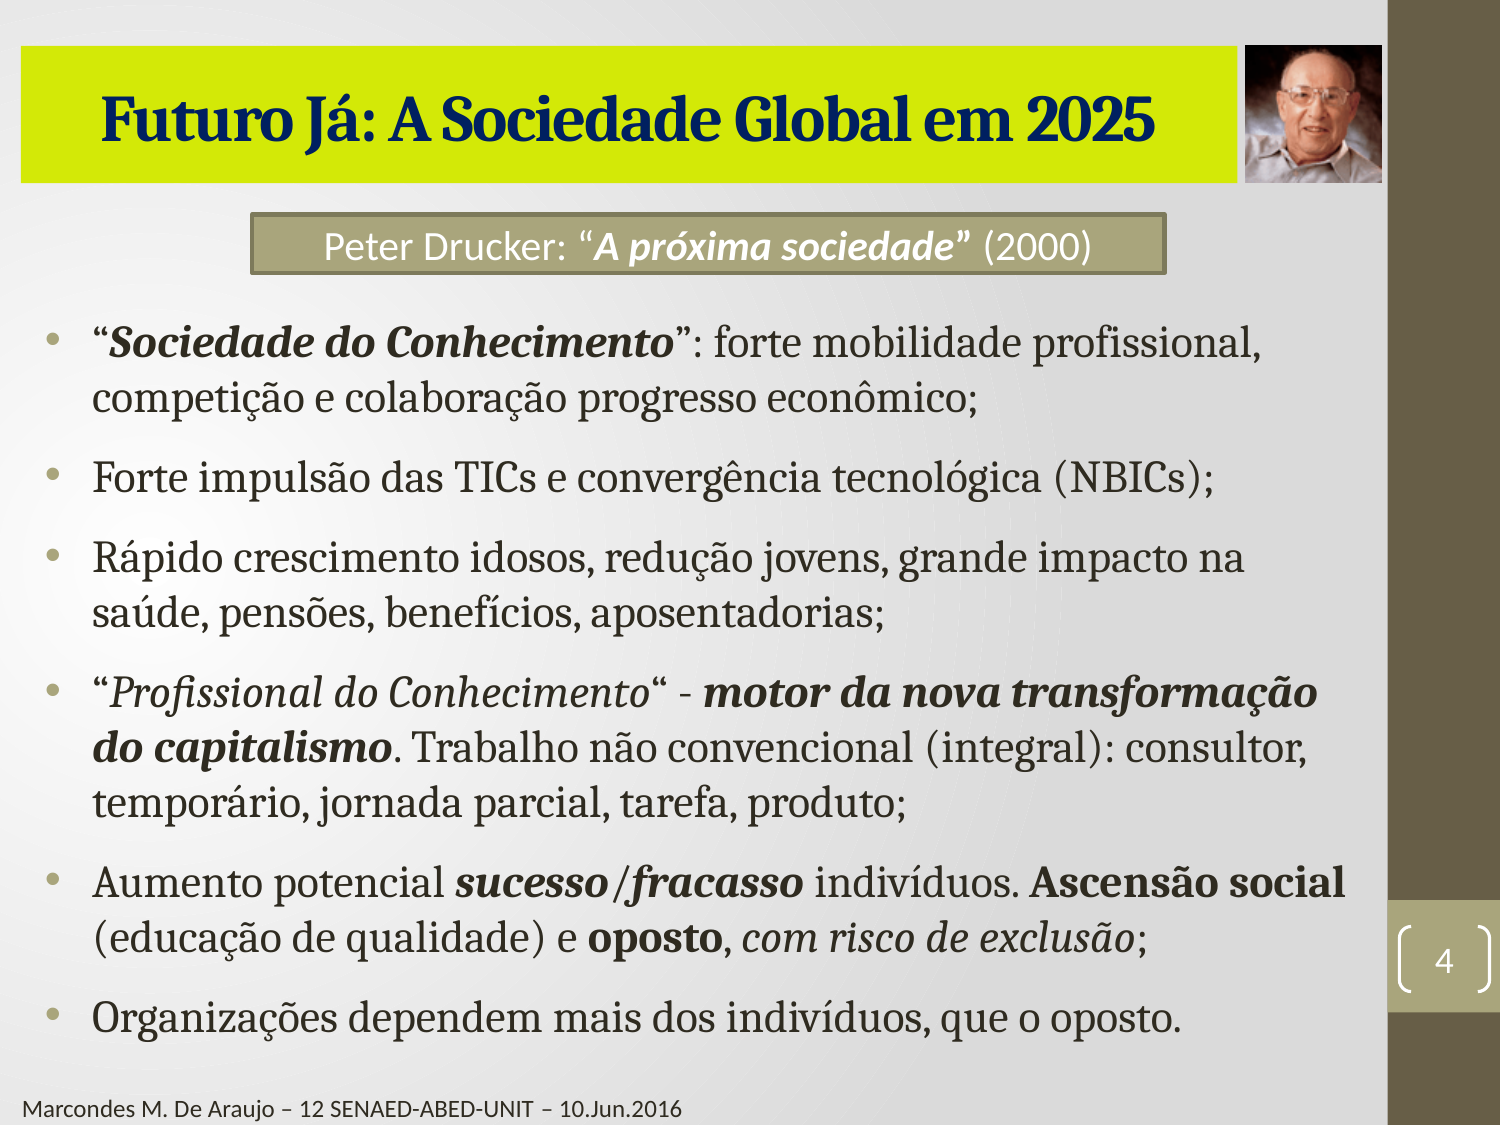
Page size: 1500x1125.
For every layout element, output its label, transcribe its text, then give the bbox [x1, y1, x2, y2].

title Futuro Já: A Sociedade Global em 2025 [20, 45, 1238, 184]
text_box Peter Drucker: “A próxima sociedade” (2000) [250, 212, 1167, 275]
picture [1245, 44, 1383, 184]
slide_number 4 [1397, 924, 1492, 994]
text_box Marcondes M. De Araujo – 12 SENAED-ABED-UNIT – 10.Jun.2016 [7, 1085, 698, 1125]
list “Sociedade do Conhecimento”: forte mobilidade profissional, competição e colaboração progresso econômico; Forte impulsão das TICs e convergência tecnológica (NBICs); Rápido crescimento idosos, redução jovens, grande impacto na saúde, pensões, benefícios, aposentadorias; “Profissional do Conhecimento“ - motor da nova transformação do capitalismo. Trabalho não convencional (integral): consultor, temporário, jornada parcial, tarefa, produto; Aumento potencial sucesso/fracasso indivíduos. Ascensão social (educação de qualidade) e oposto, com risco de exclusão; Organizações dependem mais dos indivíduos, que o oposto. [20, 304, 1382, 1125]
